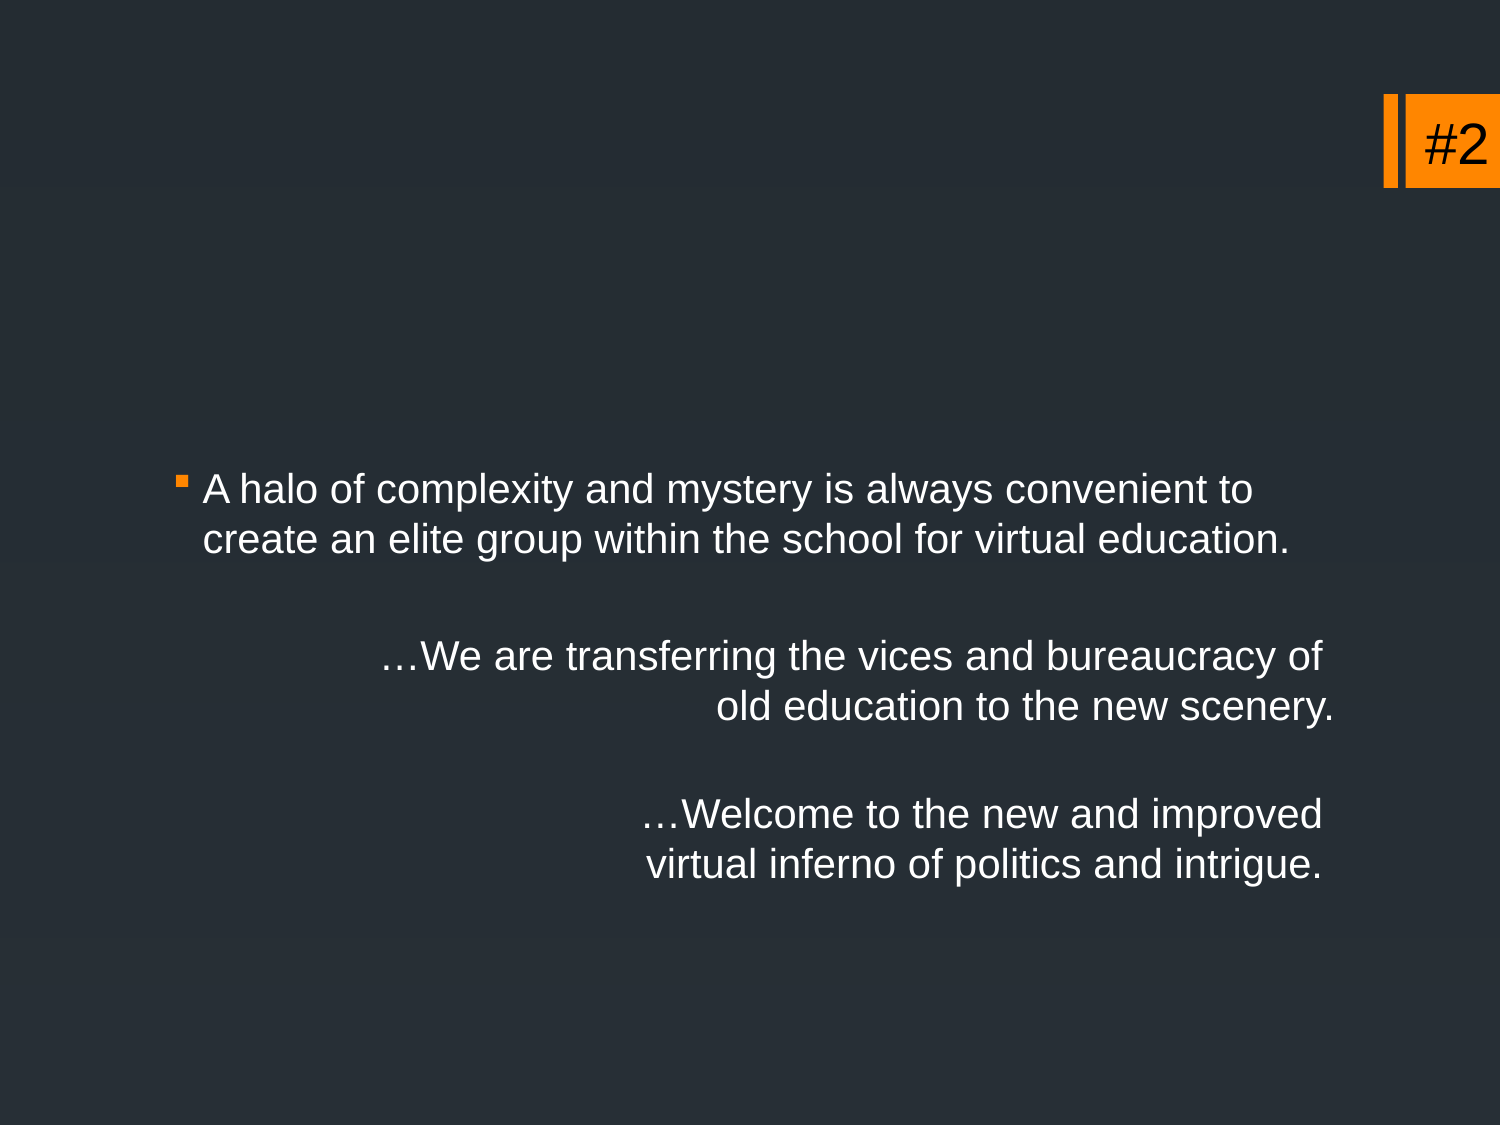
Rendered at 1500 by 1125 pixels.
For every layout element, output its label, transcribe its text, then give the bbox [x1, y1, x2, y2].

text_box #2 [1410, 98, 1500, 184]
list A halo of complexity and mystery is always convenient to create an elite group within the school for virtual education. …We are transferring the vices and bureaucracy of old education to the new scenery. …Welcome to the new and improved virtual inferno of politics and intrigue. [150, 454, 1350, 1035]
